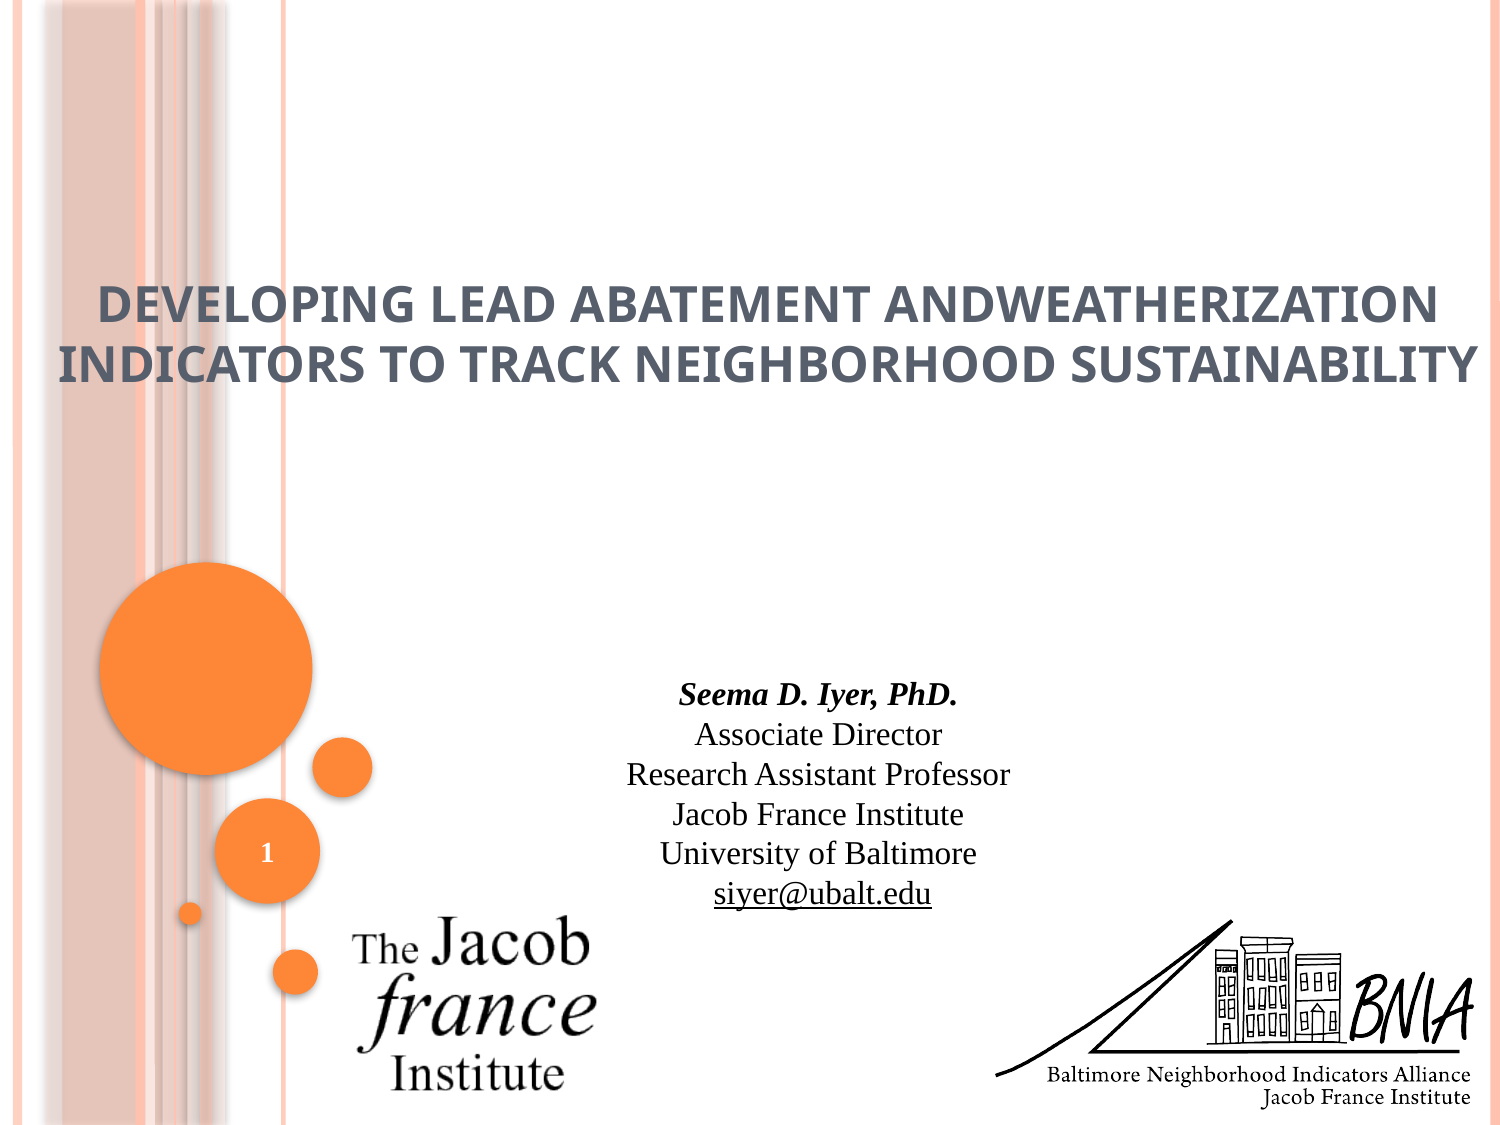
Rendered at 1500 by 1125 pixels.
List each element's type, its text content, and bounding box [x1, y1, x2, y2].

text_box Seema D. Iyer, PhD. Associate Director Research Assistant Professor Jacob France Institute University of Baltimore siyer@ubalt.edu [562, 664, 1075, 959]
picture [324, 899, 619, 1113]
slide_number 1 [217, 808, 318, 894]
picture [986, 911, 1483, 1116]
title Developing Lead Abatement andWeatherization Indicators to Track Neighborhood Sustainability [0, 237, 1500, 400]
